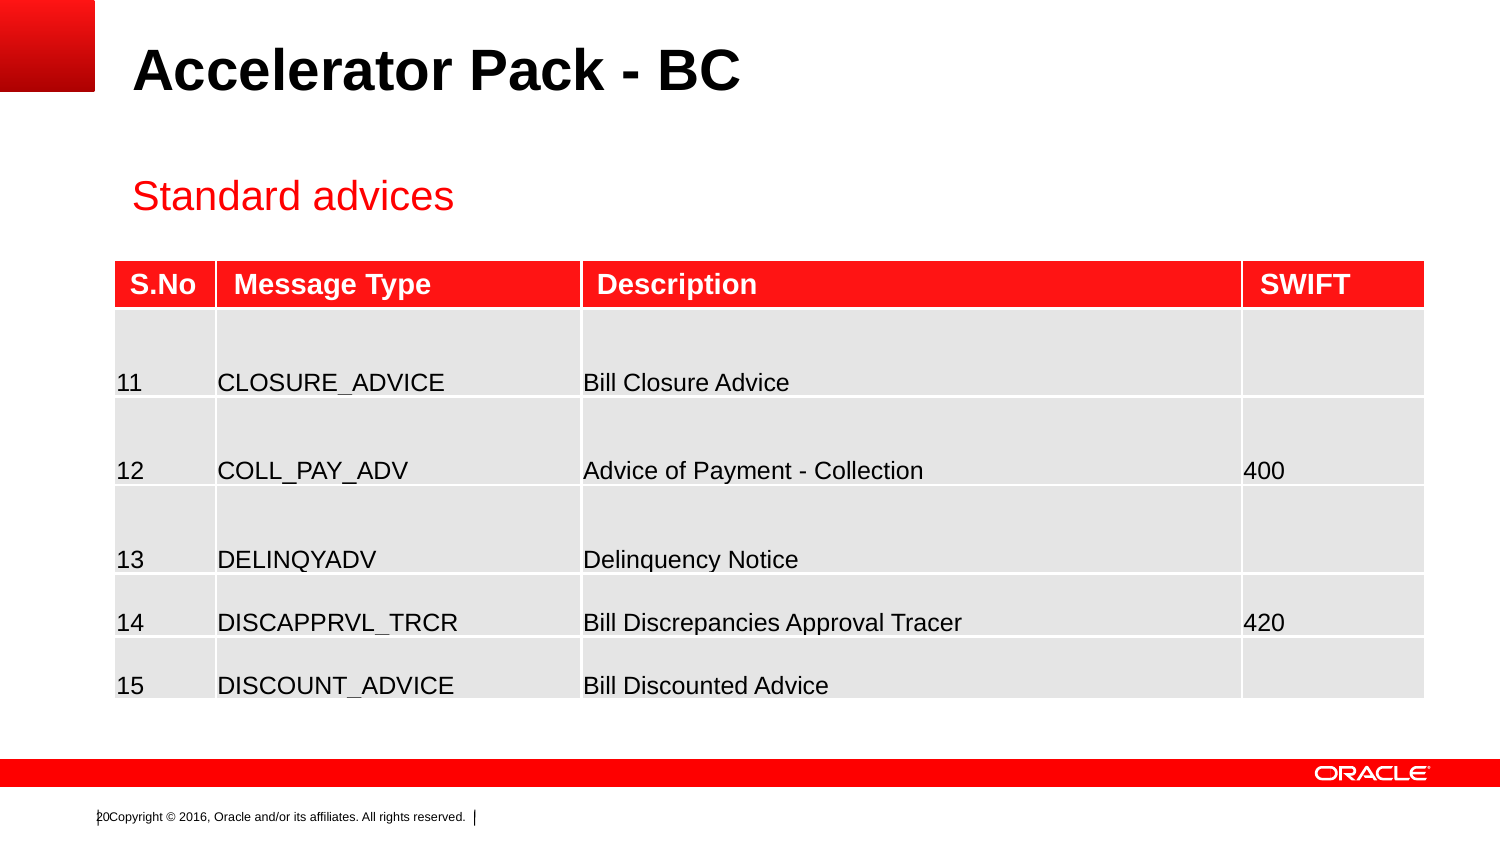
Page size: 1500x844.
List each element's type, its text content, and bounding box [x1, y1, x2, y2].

table_cell Bill Closure Advice [583, 310, 1241, 395]
table_cell 14 [115, 575, 215, 635]
table_cell CLOSURE_ADVICE [217, 310, 580, 395]
table_cell 420 [1243, 575, 1424, 635]
table_cell 400 [1243, 398, 1424, 484]
picture [0, 759, 1500, 787]
table_header SWIFT [1243, 261, 1424, 307]
table_cell 12 [115, 398, 215, 484]
table_cell 15 [115, 638, 215, 698]
table_header S.No [115, 261, 215, 307]
table_cell Delinquency Notice [583, 486, 1241, 572]
table_cell [1243, 310, 1424, 395]
table_cell DISCAPPRVL_TRCR [217, 575, 580, 635]
table_cell COLL_PAY_ADV [217, 398, 580, 484]
table_cell 13 [115, 486, 215, 572]
table_cell Bill Discrepancies Approval Tracer [583, 575, 1241, 635]
table_cell Bill Discounted Advice [583, 638, 1241, 698]
table_cell 11 [115, 310, 215, 395]
table_cell [1243, 486, 1424, 572]
table_cell [1243, 638, 1424, 698]
list Standard advices [131, 168, 1482, 219]
table_cell DISCOUNT_ADVICE [217, 638, 580, 698]
table_header Message Type [217, 261, 580, 307]
table_header Description [583, 261, 1241, 307]
table_cell Advice of Payment - Collection [583, 398, 1241, 484]
table_cell DELINQYADV [217, 486, 580, 572]
text_box Accelerator Pack - BC [131, 40, 1407, 166]
